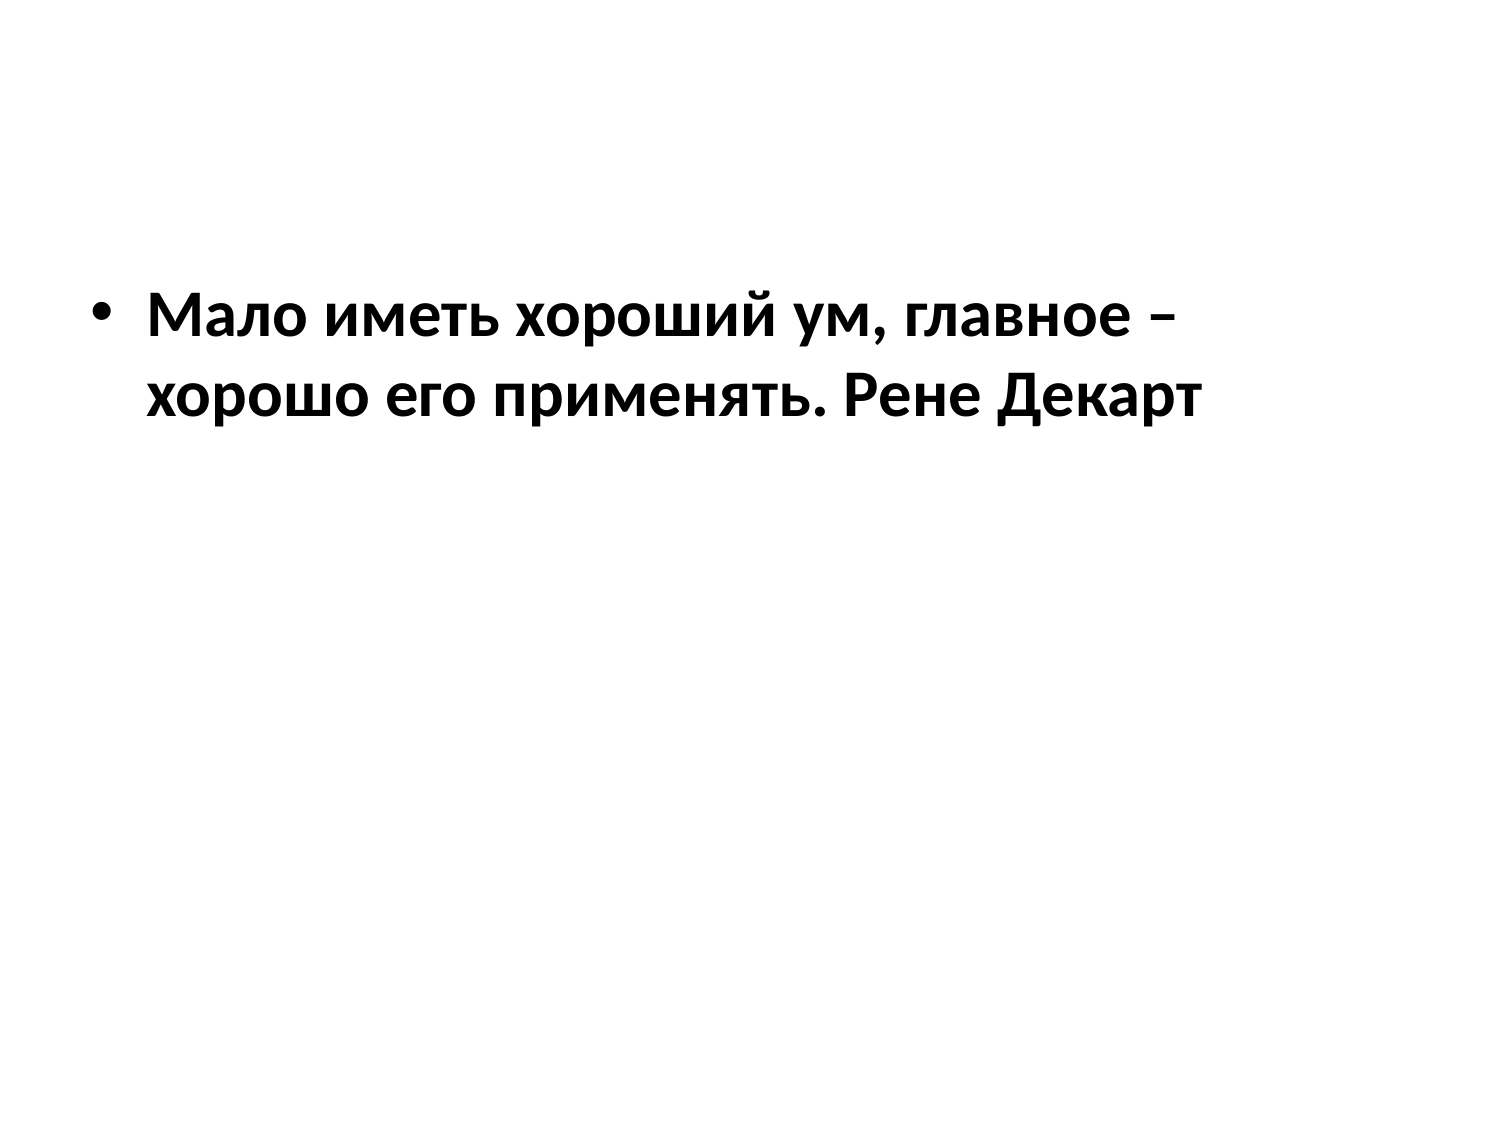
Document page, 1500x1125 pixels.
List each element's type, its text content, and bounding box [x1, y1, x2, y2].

list Мало иметь хороший ум, главное – хорошо его применять. Рене Декарт [75, 262, 1425, 1005]
